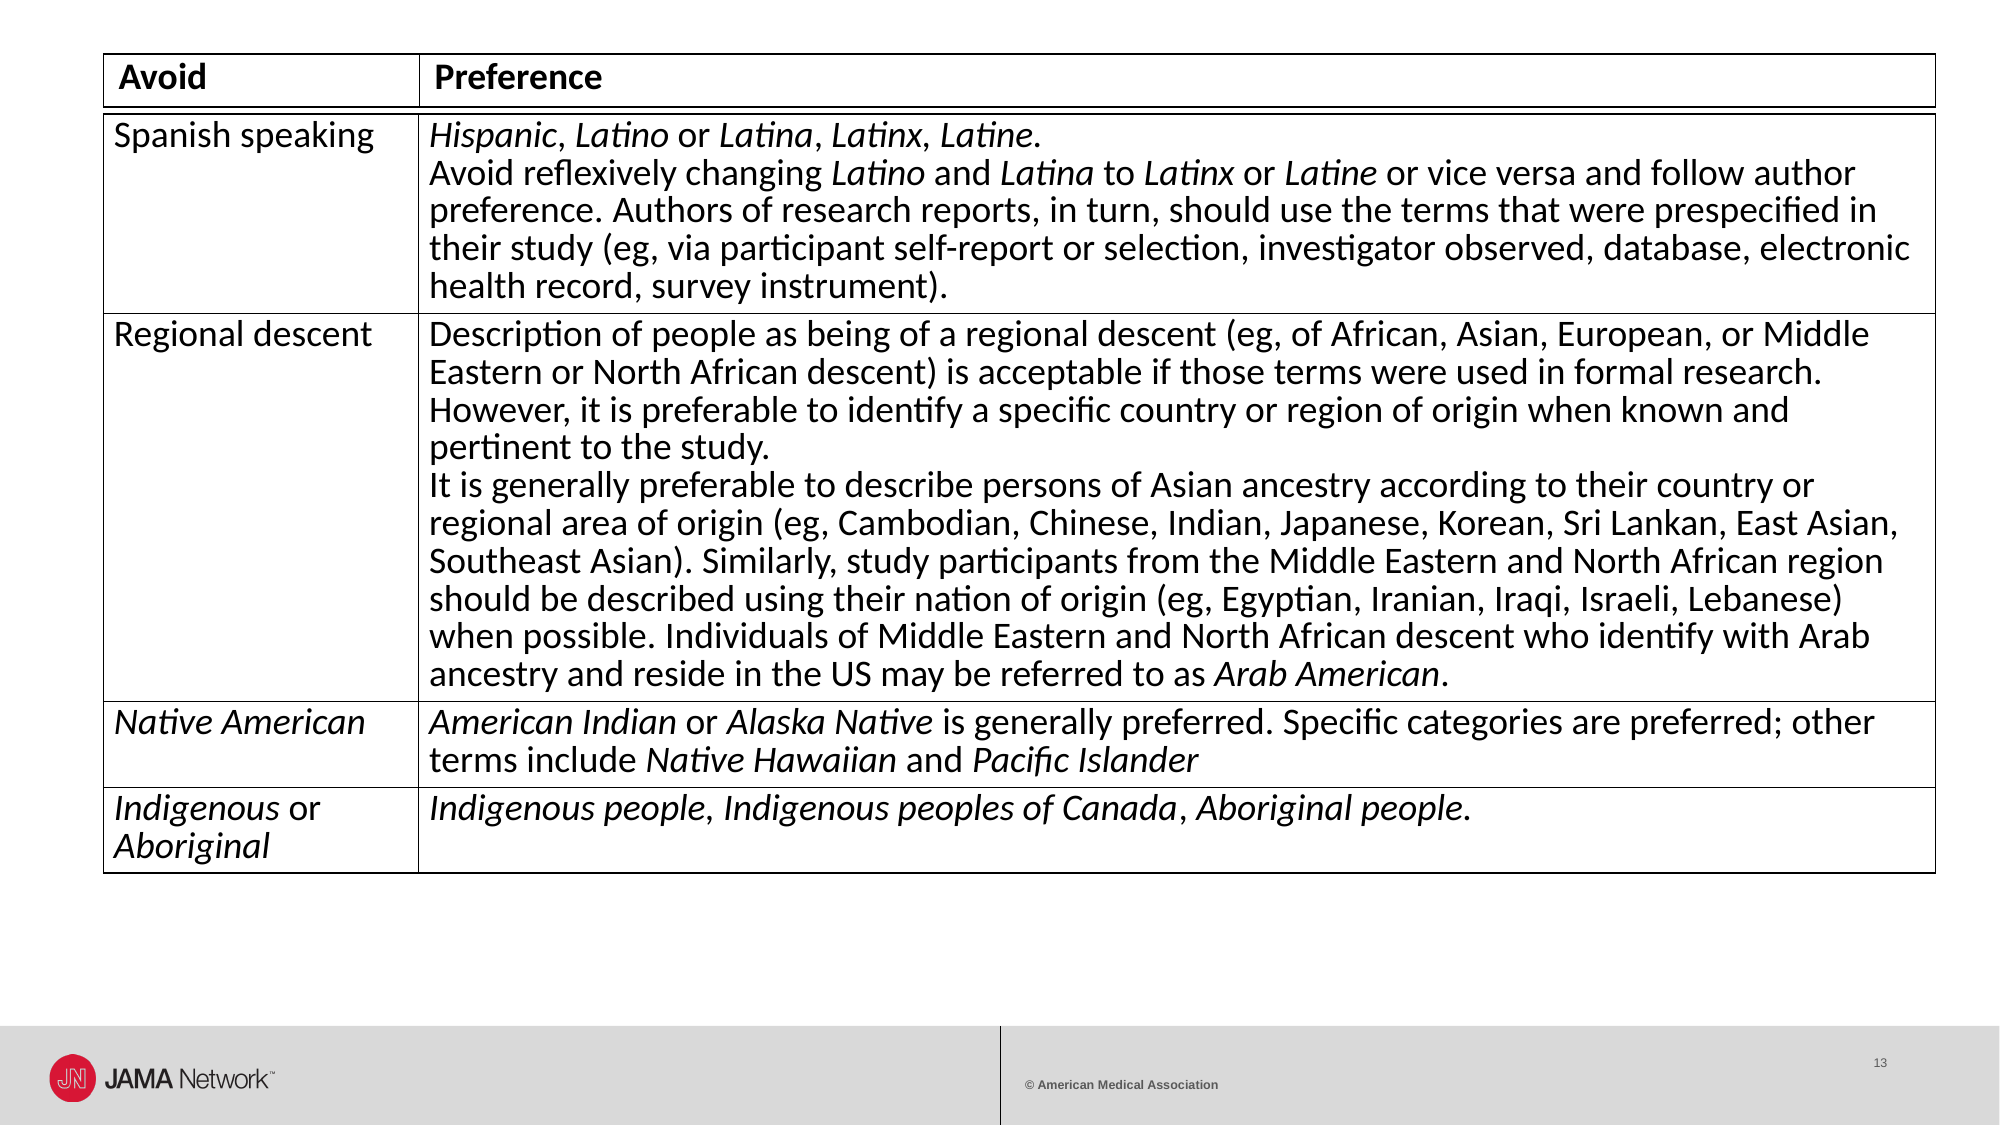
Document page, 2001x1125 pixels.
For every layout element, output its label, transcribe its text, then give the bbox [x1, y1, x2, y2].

table_header Spanish speaking [104, 115, 418, 313]
table_cell American Indian or Alaska Native is generally preferred. Specific categories are preferred; other terms include Native Hawaiian and Pacific Islander [419, 702, 1935, 787]
slide_number 13 [1775, 1054, 1888, 1115]
table_header Hispanic, Latino or Latina, Latinx, Latine. Avoid reflexively changing Latino and Latina to Latinx or Latine or vice versa and follow author preference. Authors of research reports, in turn, should use the terms that were prespecified in their study (eg, via participant self-report or selection, investigator observed, database, electronic health record, survey instrument). [419, 115, 1935, 313]
table_cell Regional descent [104, 314, 418, 701]
table_cell Indigenous or Aboriginal [104, 788, 418, 872]
table_cell Indigenous people, Indigenous peoples of Canada, Aboriginal people. [419, 788, 1935, 872]
table_cell Native American [104, 702, 418, 787]
table_header Preference [420, 55, 1935, 106]
table_cell Description of people as being of a regional descent (eg, of African, Asian, European, or Middle Eastern or North African descent) is acceptable if those terms were used in formal research. However, it is preferable to identify a specific country or region of origin when known and pertinent to the study. It is generally preferable to describe persons of Asian ancestry according to their country or regional area of origin (eg, Cambodian, Chinese, Indian, Japanese, Korean, Sri Lankan, East Asian, Southeast Asian). Similarly, study participants from the Middle Eastern and North African region should be described using their nation of origin (eg, Egyptian, Iranian, Iraqi, Israeli, Lebanese) when possible. Individuals of Middle Eastern and North African descent who identify with Arab ancestry and reside in the US may be referred to as Arab American. [419, 314, 1935, 701]
table_header Avoid [104, 55, 419, 106]
